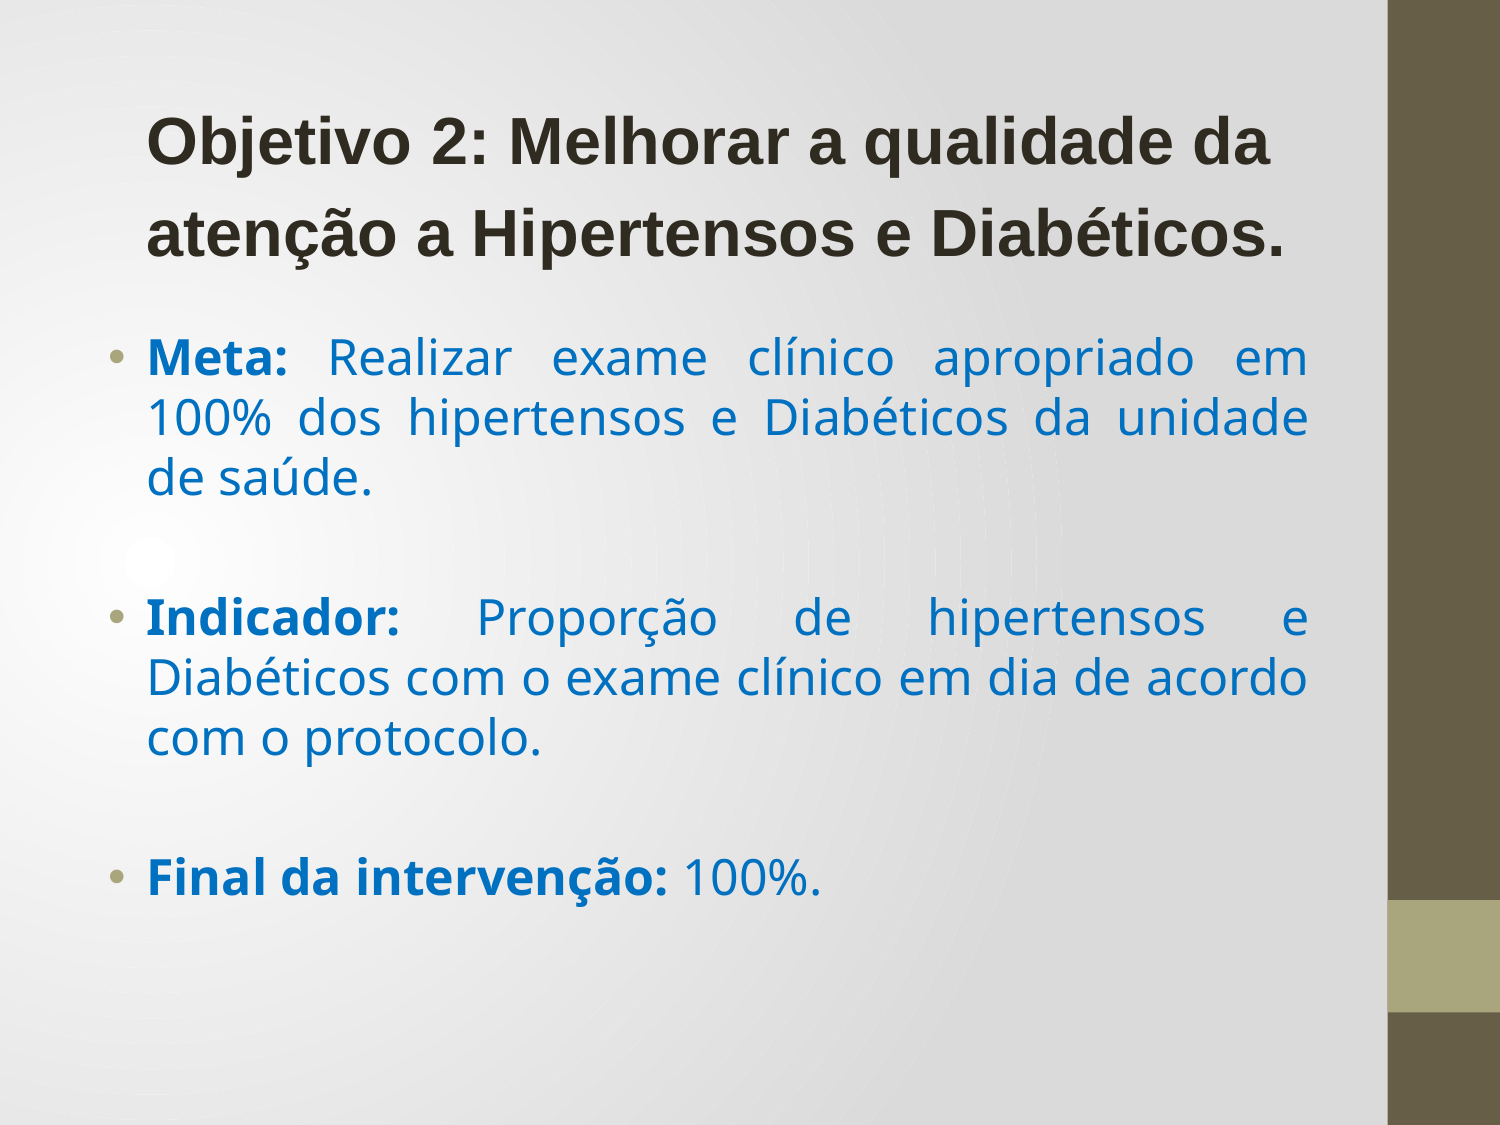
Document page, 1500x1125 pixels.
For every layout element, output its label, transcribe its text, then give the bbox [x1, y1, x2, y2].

title Objetivo 2: Melhorar a qualidade da atenção a Hipertensos e Diabéticos. [75, 45, 1325, 233]
list Meta: Realizar exame clínico apropriado em 100% dos hipertensos e Diabéticos da unidade de saúde. Indicador: Proporção de hipertensos e Diabéticos com o exame clínico em dia de acordo com o protocolo. Final da intervenção: 100%. [75, 318, 1325, 1106]
